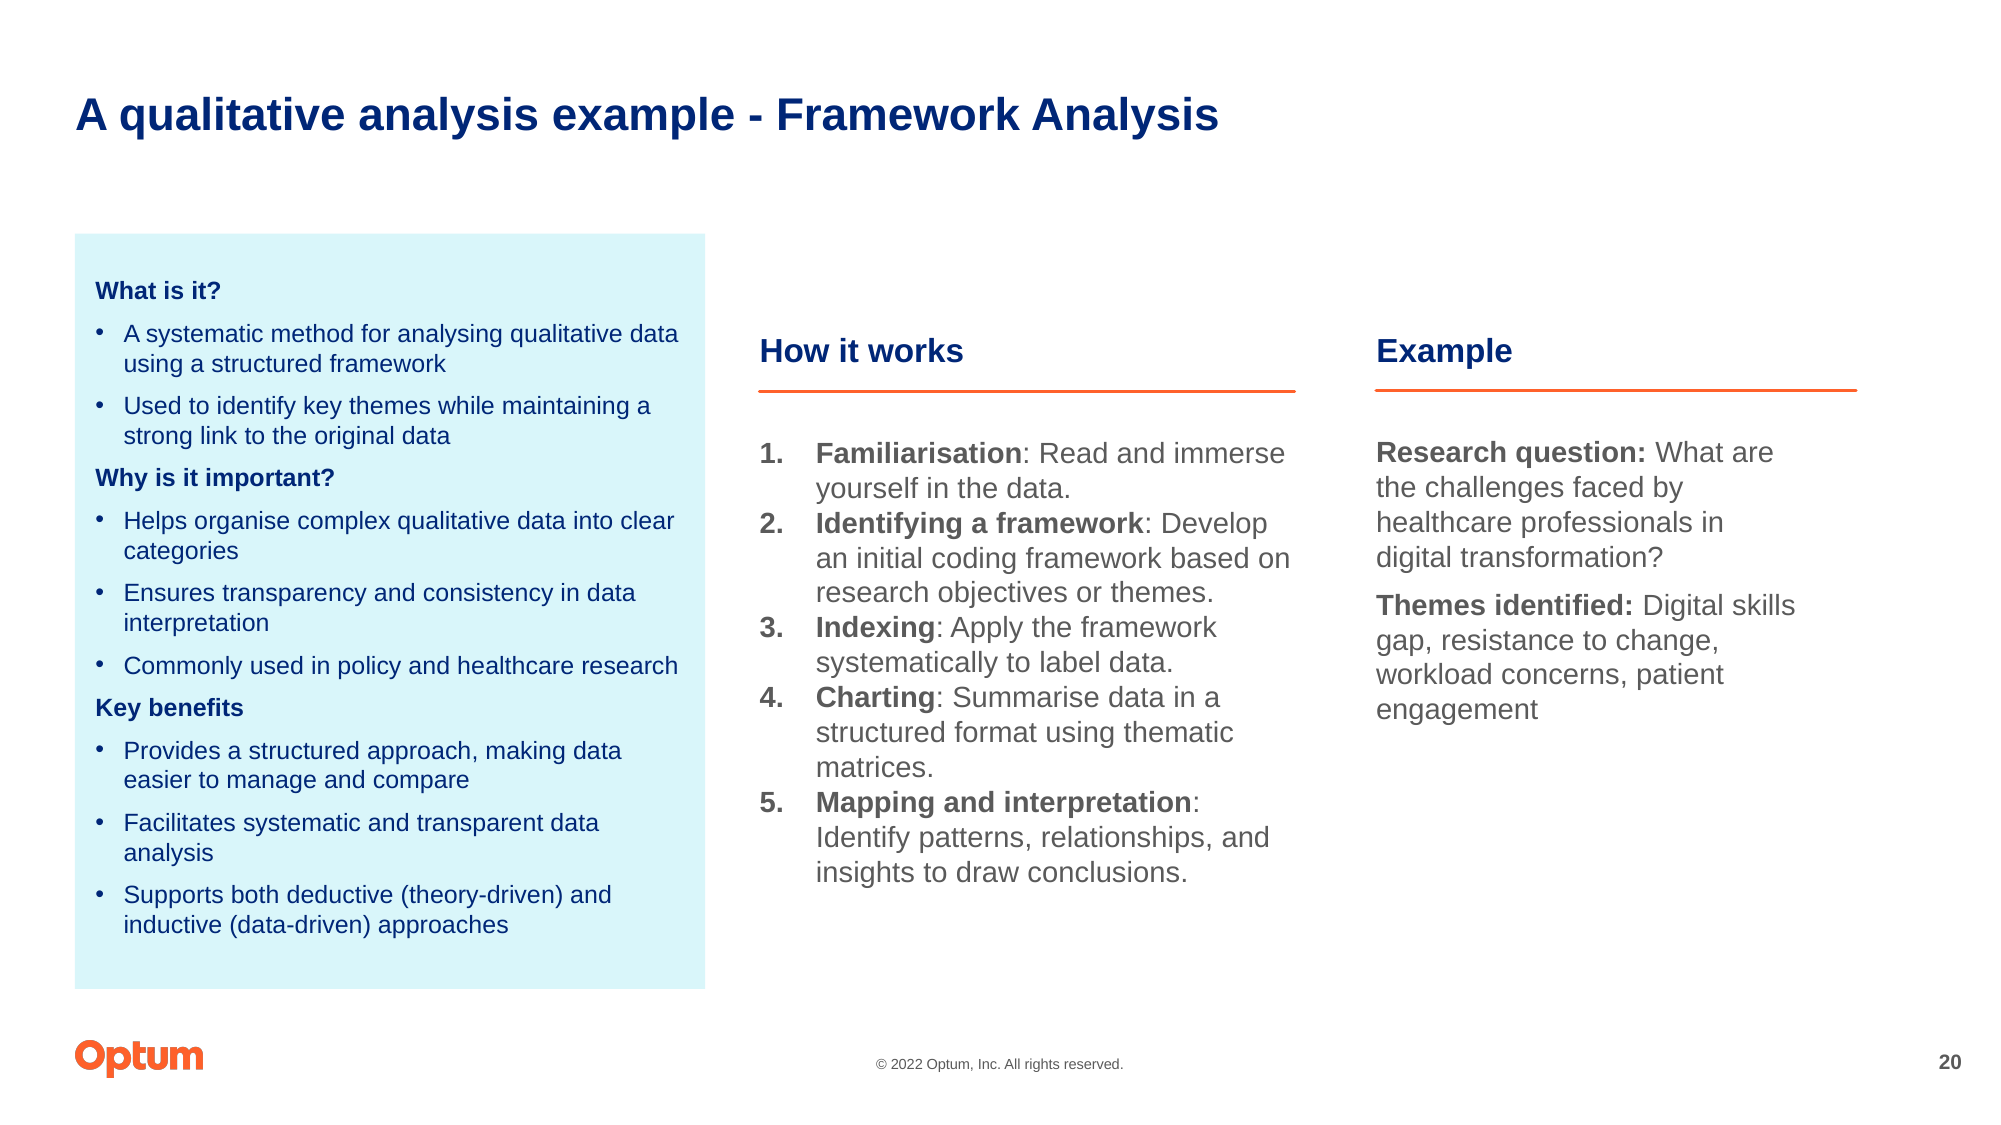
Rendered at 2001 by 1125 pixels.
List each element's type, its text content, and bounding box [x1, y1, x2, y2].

picture [75, 1040, 203, 1078]
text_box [759, 329, 1295, 894]
text_box [74, 233, 706, 990]
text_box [1376, 328, 1857, 729]
title A qualitative analysis example - Framework Analysis [75, 91, 1650, 142]
text_box What is it? A systematic method for analysing qualitative data using a structured framework Used to identify key themes while maintaining a strong link to the original data Why is it important? Helps organise complex qualitative data into clear categories Ensures transparency and consistency in data interpretation Commonly used in policy and healthcare research Key benefits Provides a structured approach, making data easier to manage and compare Facilitates systematic and transparent data analysis Supports both deductive (theory-driven) and inductive (data-driven) approaches [95, 274, 685, 982]
